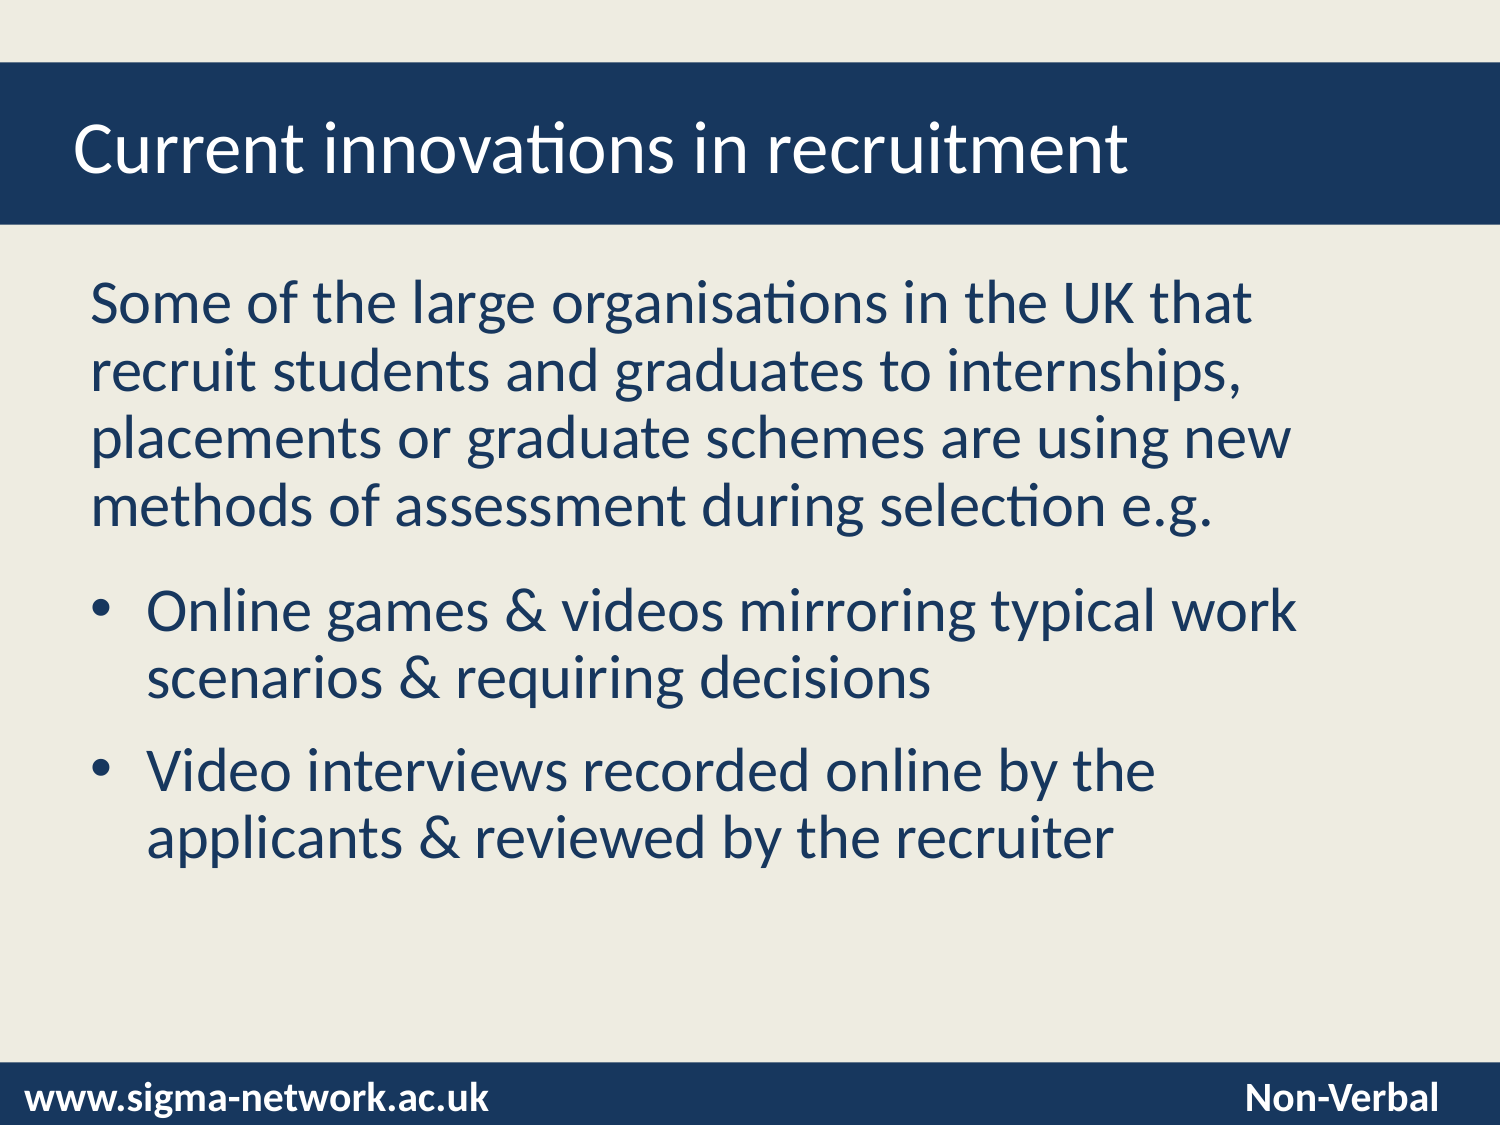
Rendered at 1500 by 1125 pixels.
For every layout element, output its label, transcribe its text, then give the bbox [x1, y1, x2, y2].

list Some of the large organisations in the UK that recruit students and graduates to internships, placements or graduate schemes are using new methods of assessment during selection e.g. Online games & videos mirroring typical work scenarios & requiring decisions Video interviews recorded online by the applicants & reviewed by the recruiter [75, 262, 1425, 1005]
title Current innovations in recruitment [0, 62, 1500, 225]
